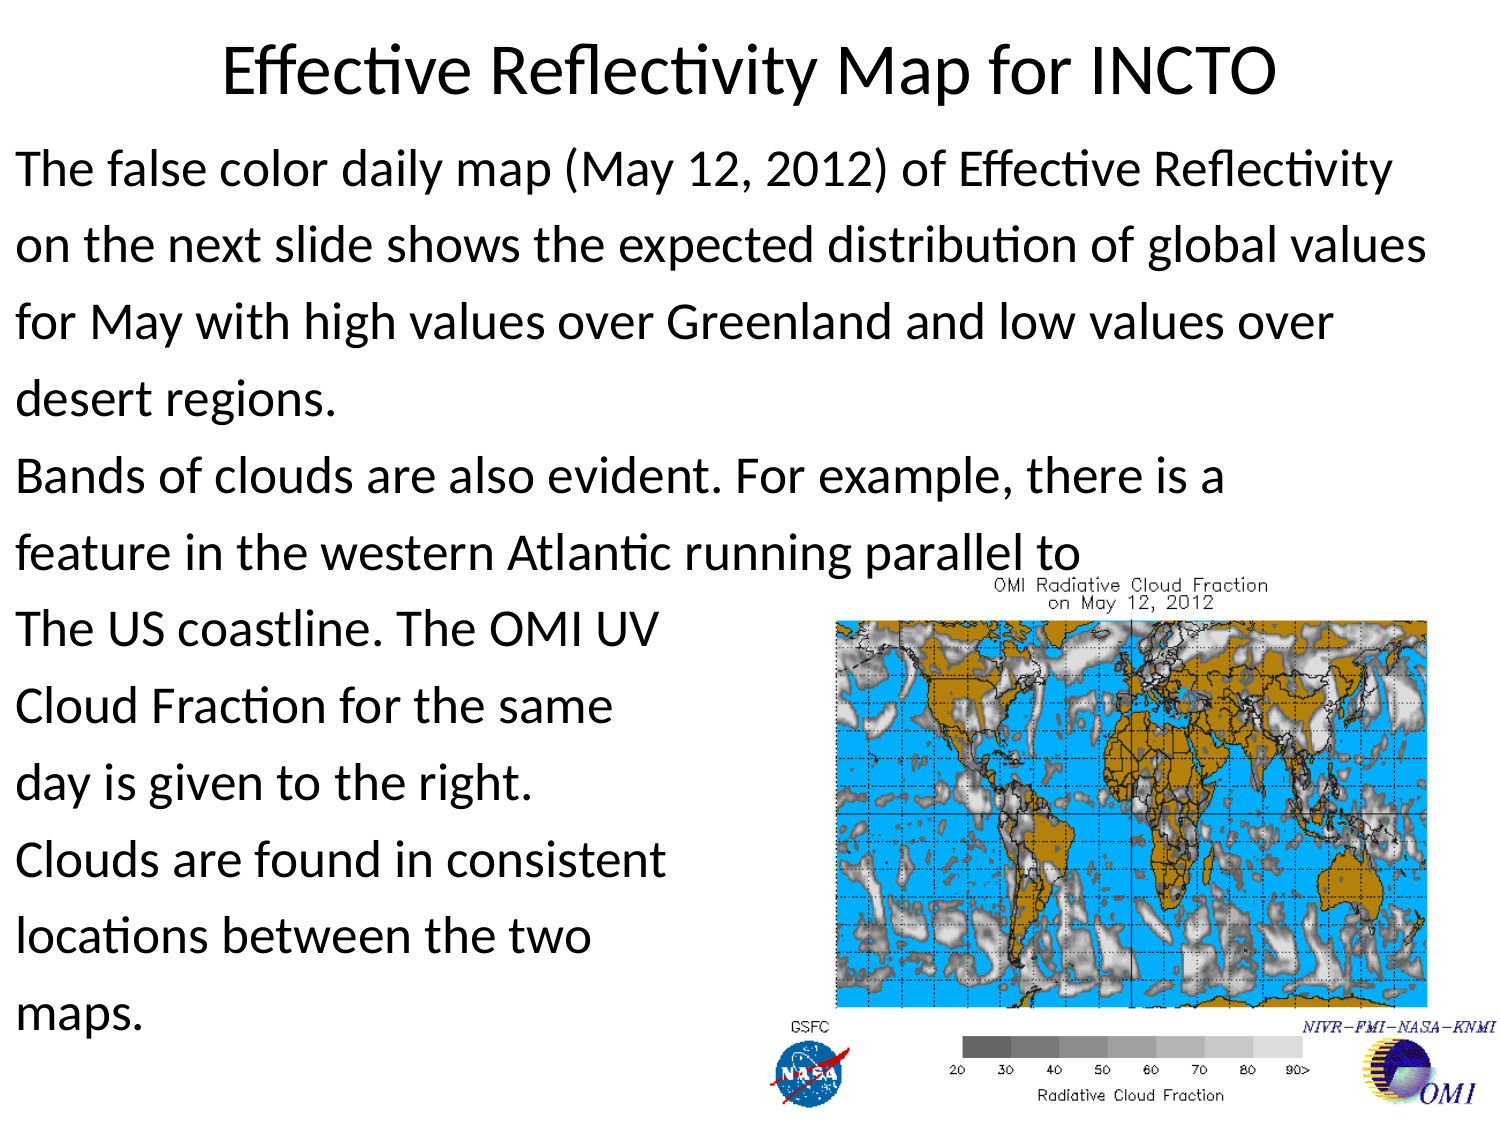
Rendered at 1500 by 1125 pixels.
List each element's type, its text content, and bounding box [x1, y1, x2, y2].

title Effective Reflectivity Map for INCTO [75, 12, 1425, 112]
picture [762, 571, 1500, 1125]
list The false color daily map (May 12, 2012) of Effective Reflectivity on the next slide shows the expected distribution of global values for May with high values over Greenland and low values over desert regions. Bands of clouds are also evident. For example, there is a feature in the western Atlantic running parallel to The US coastline. The OMI UV Cloud Fraction for the same day is given to the right. Clouds are found in consistent locations between the two maps. [0, 112, 1450, 1050]
